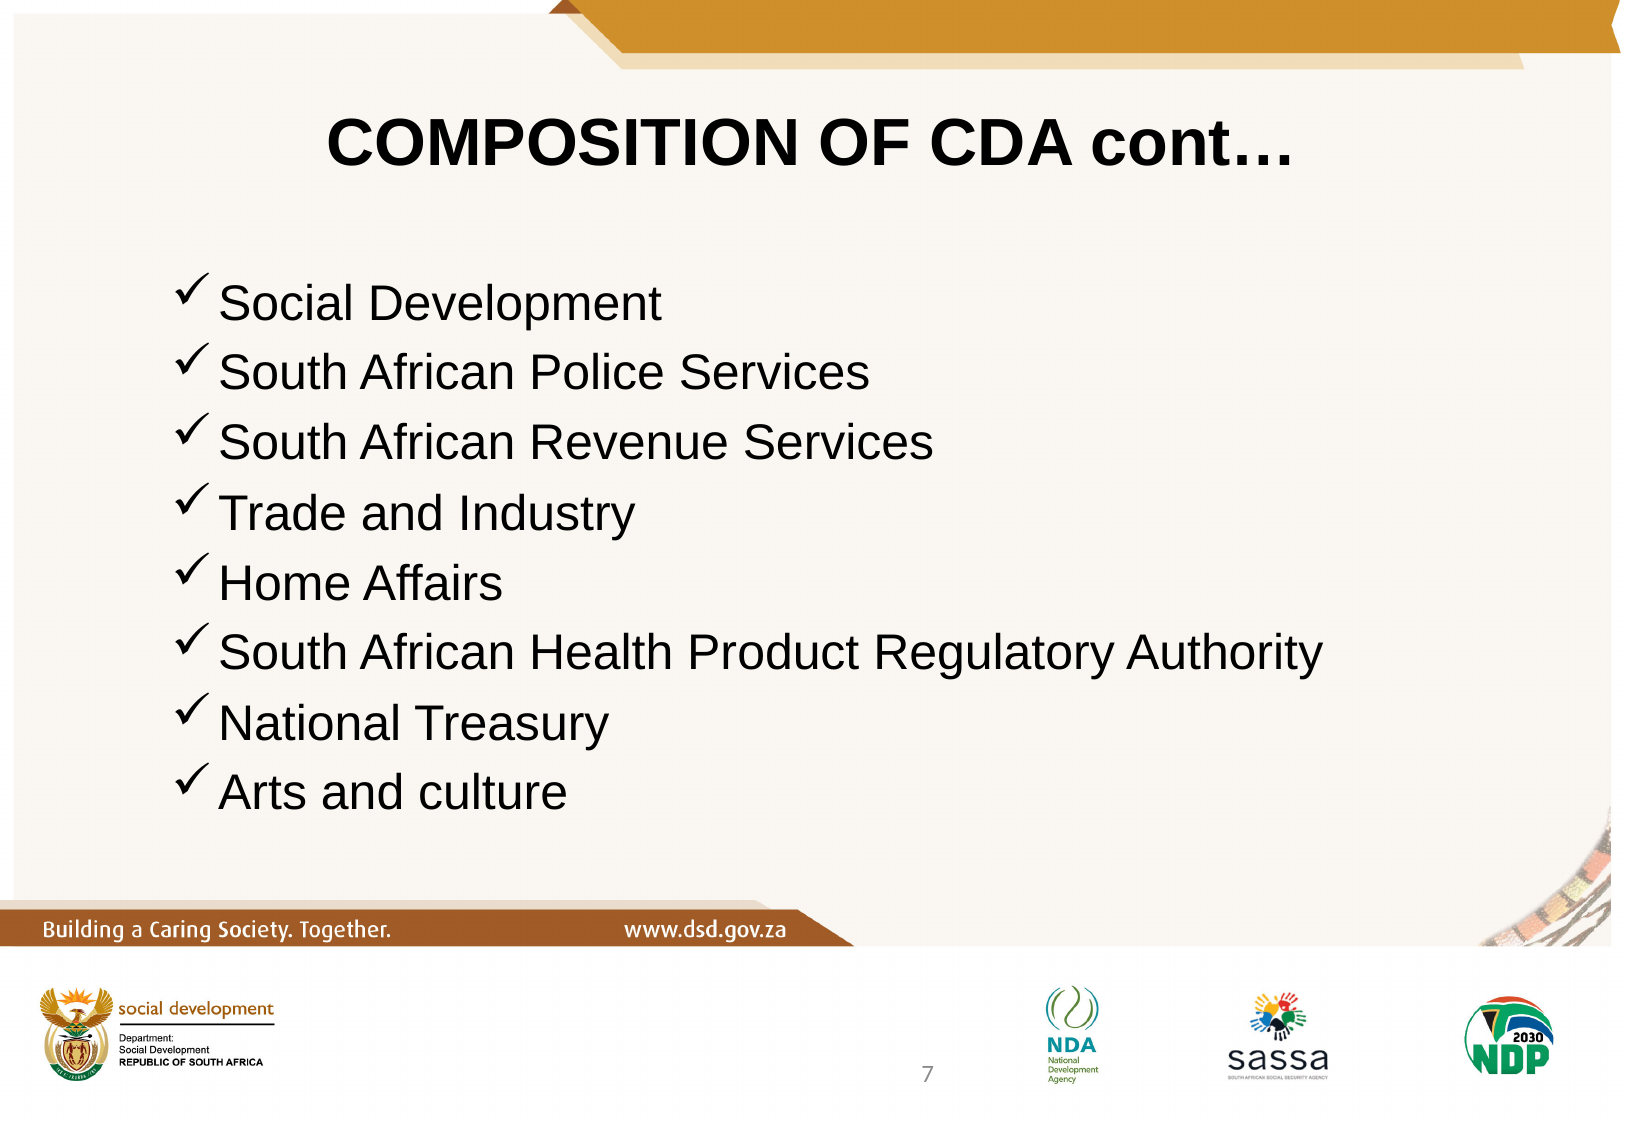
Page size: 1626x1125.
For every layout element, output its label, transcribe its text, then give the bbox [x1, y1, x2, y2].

title COMPOSITION OF CDA cont… [81, 45, 1544, 233]
list Social Development South African Police Services South African Revenue Services Trade and Industry Home Affairs South African Health Product Regulatory Authority National Treasury Arts and culture [81, 262, 1544, 1091]
slide_number 7 [865, 1042, 950, 1103]
picture [0, 0, 1626, 1125]
